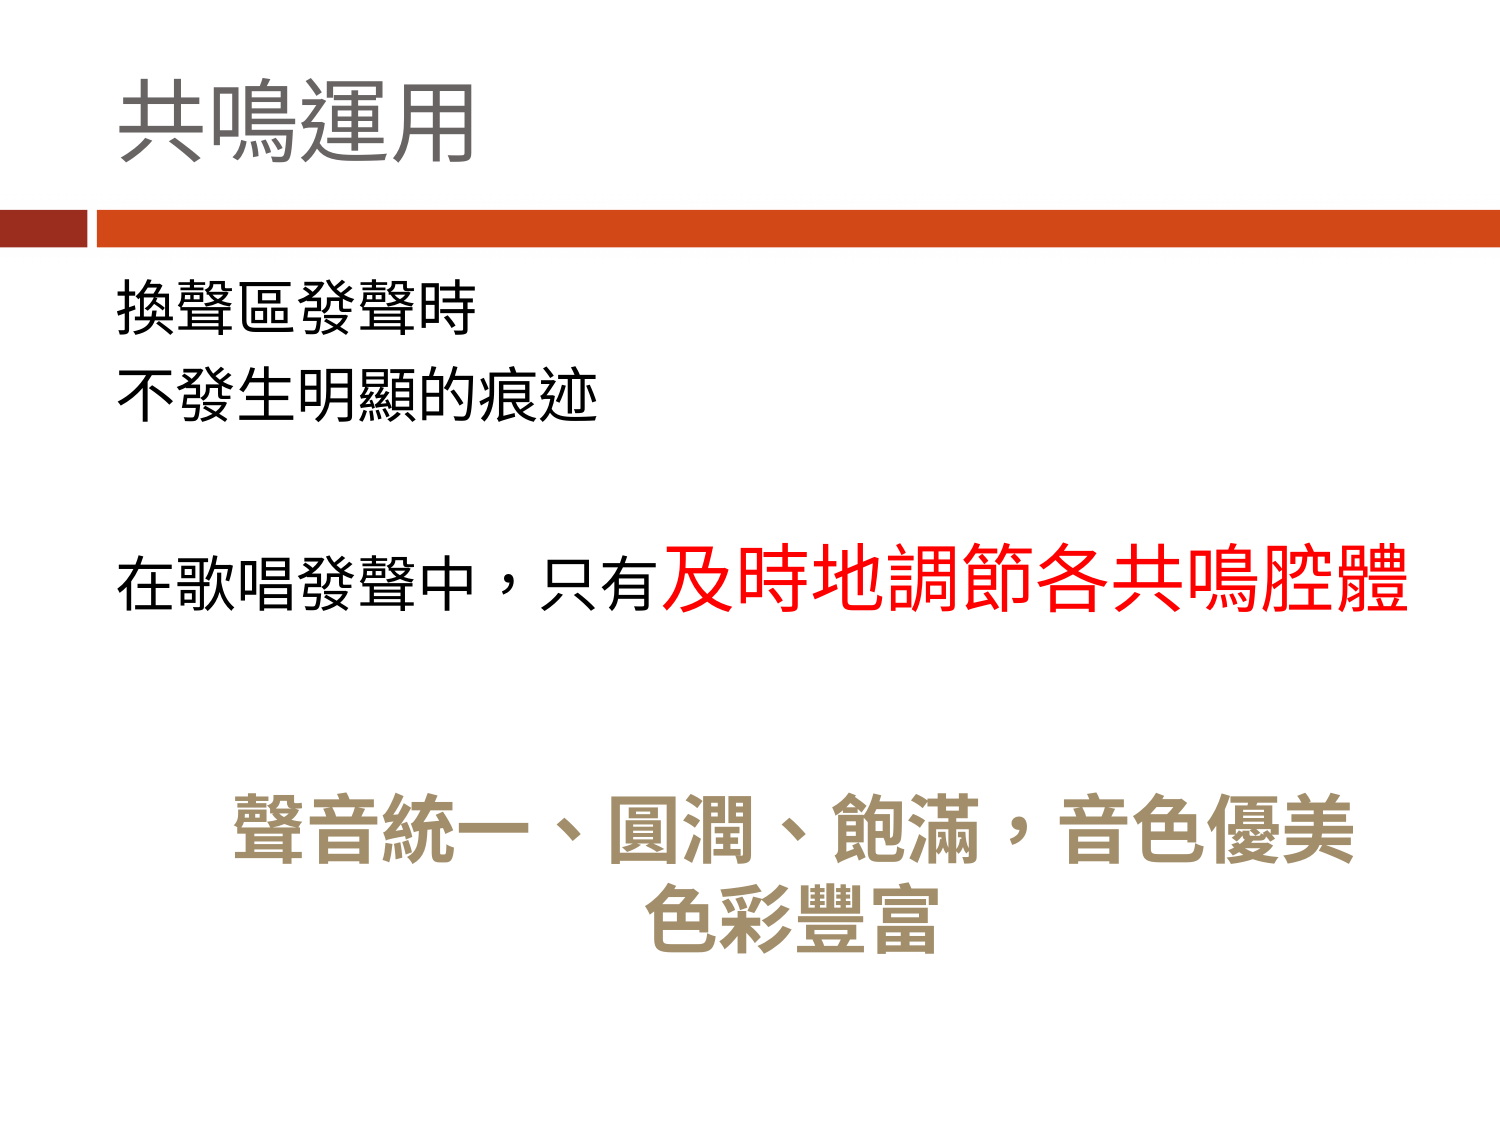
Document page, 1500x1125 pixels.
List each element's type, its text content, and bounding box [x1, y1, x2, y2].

list 換聲區發聲時 不發生明顯的痕迹 在歌唱發聲中，只有及時地調節各共鳴腔體 [100, 262, 1439, 1001]
title 共鳴運用 [100, 37, 1439, 201]
text_box 聲音統一、圓潤、飽滿，音色優美色彩豐富 [194, 775, 1394, 970]
